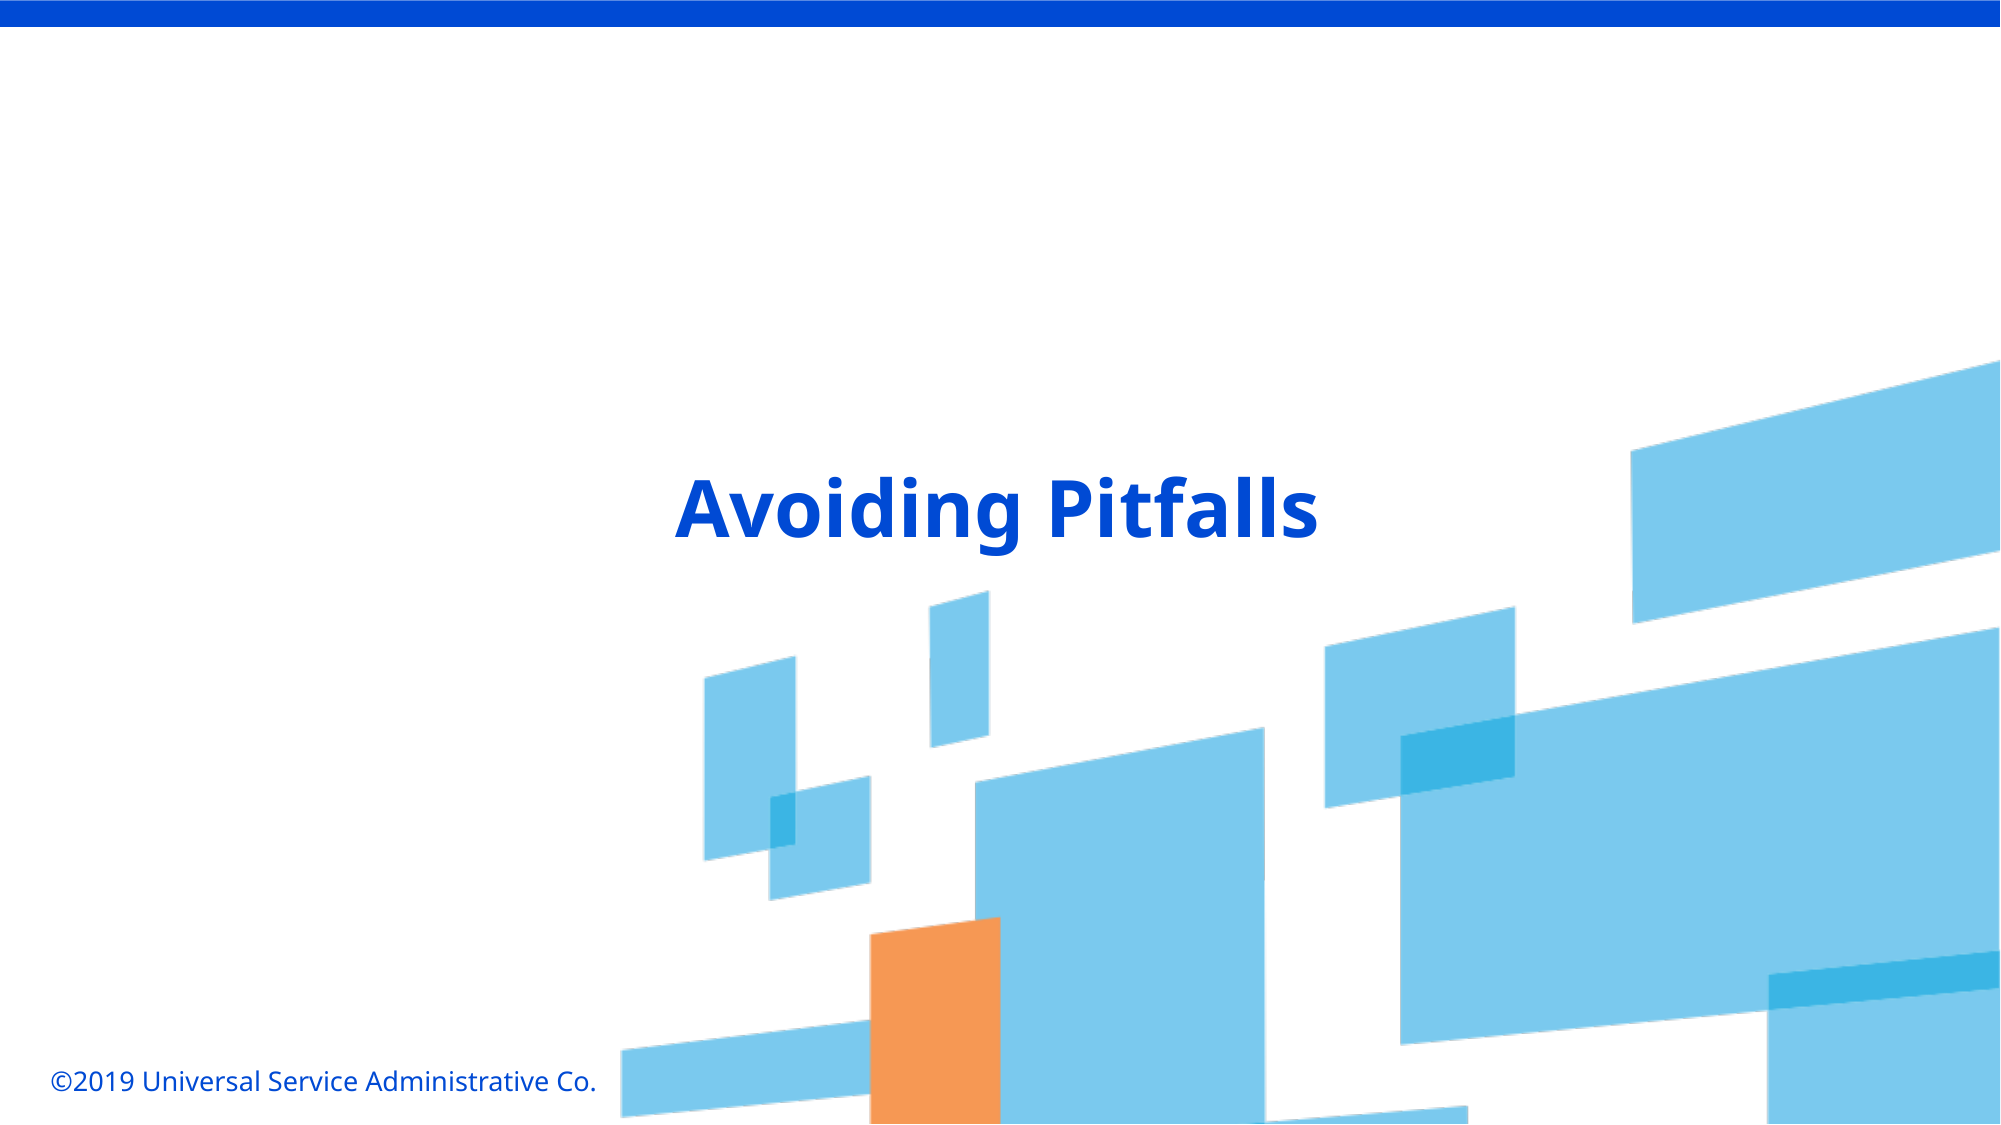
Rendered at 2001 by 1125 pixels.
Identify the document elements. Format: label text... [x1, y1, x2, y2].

text_box [274, 481, 1775, 753]
text_box Avoiding Pitfalls [247, 170, 1748, 563]
text_box ©2019 Universal Service Administrative Co. [35, 1056, 612, 1104]
